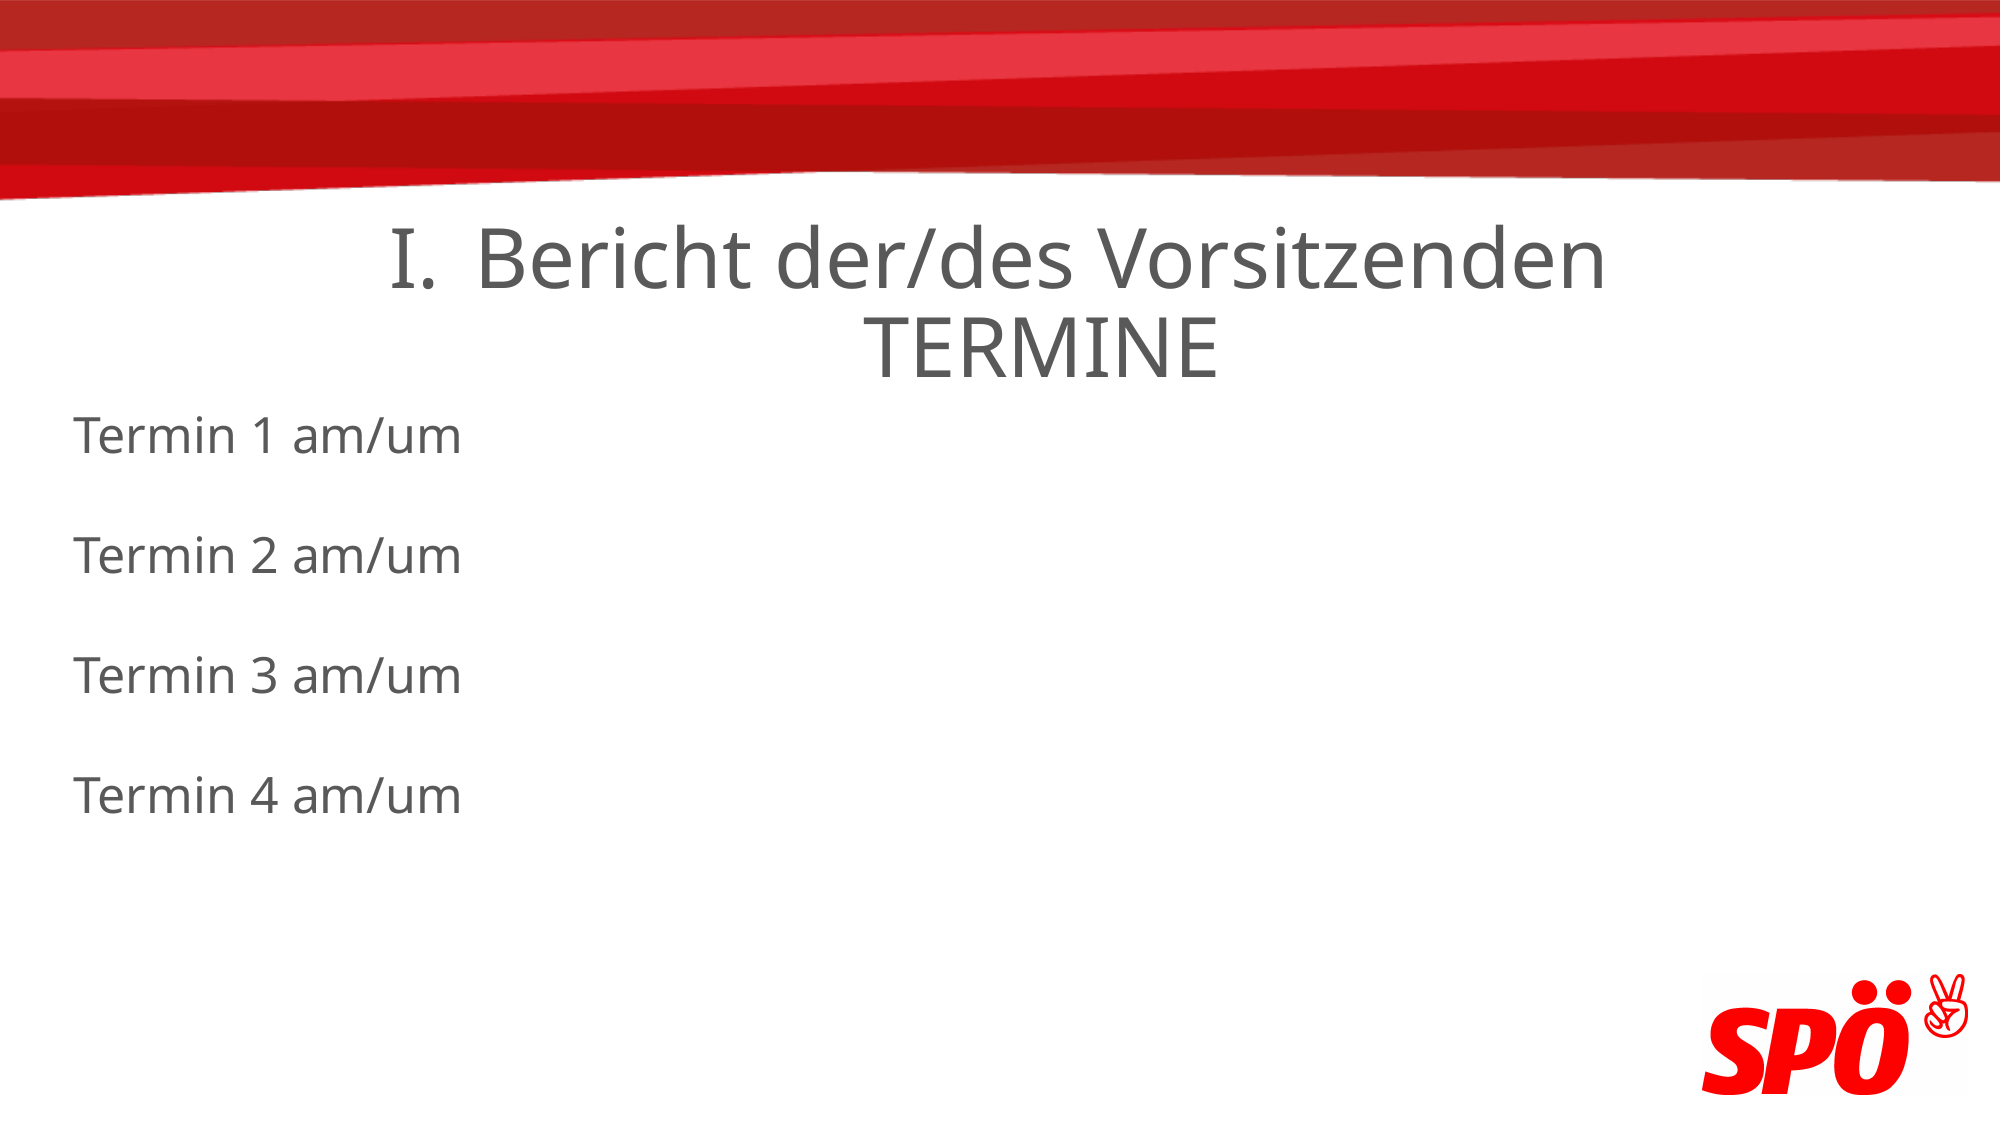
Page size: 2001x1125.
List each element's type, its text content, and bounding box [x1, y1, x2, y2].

picture [1702, 974, 1968, 1095]
picture [0, 0, 2000, 202]
title Bericht der/des Vorsitzenden TERMINE [0, 208, 2000, 348]
text_box Termin 1 am/um Termin 2 am/um Termin 3 am/um Termin 4 am/um [58, 395, 1968, 831]
